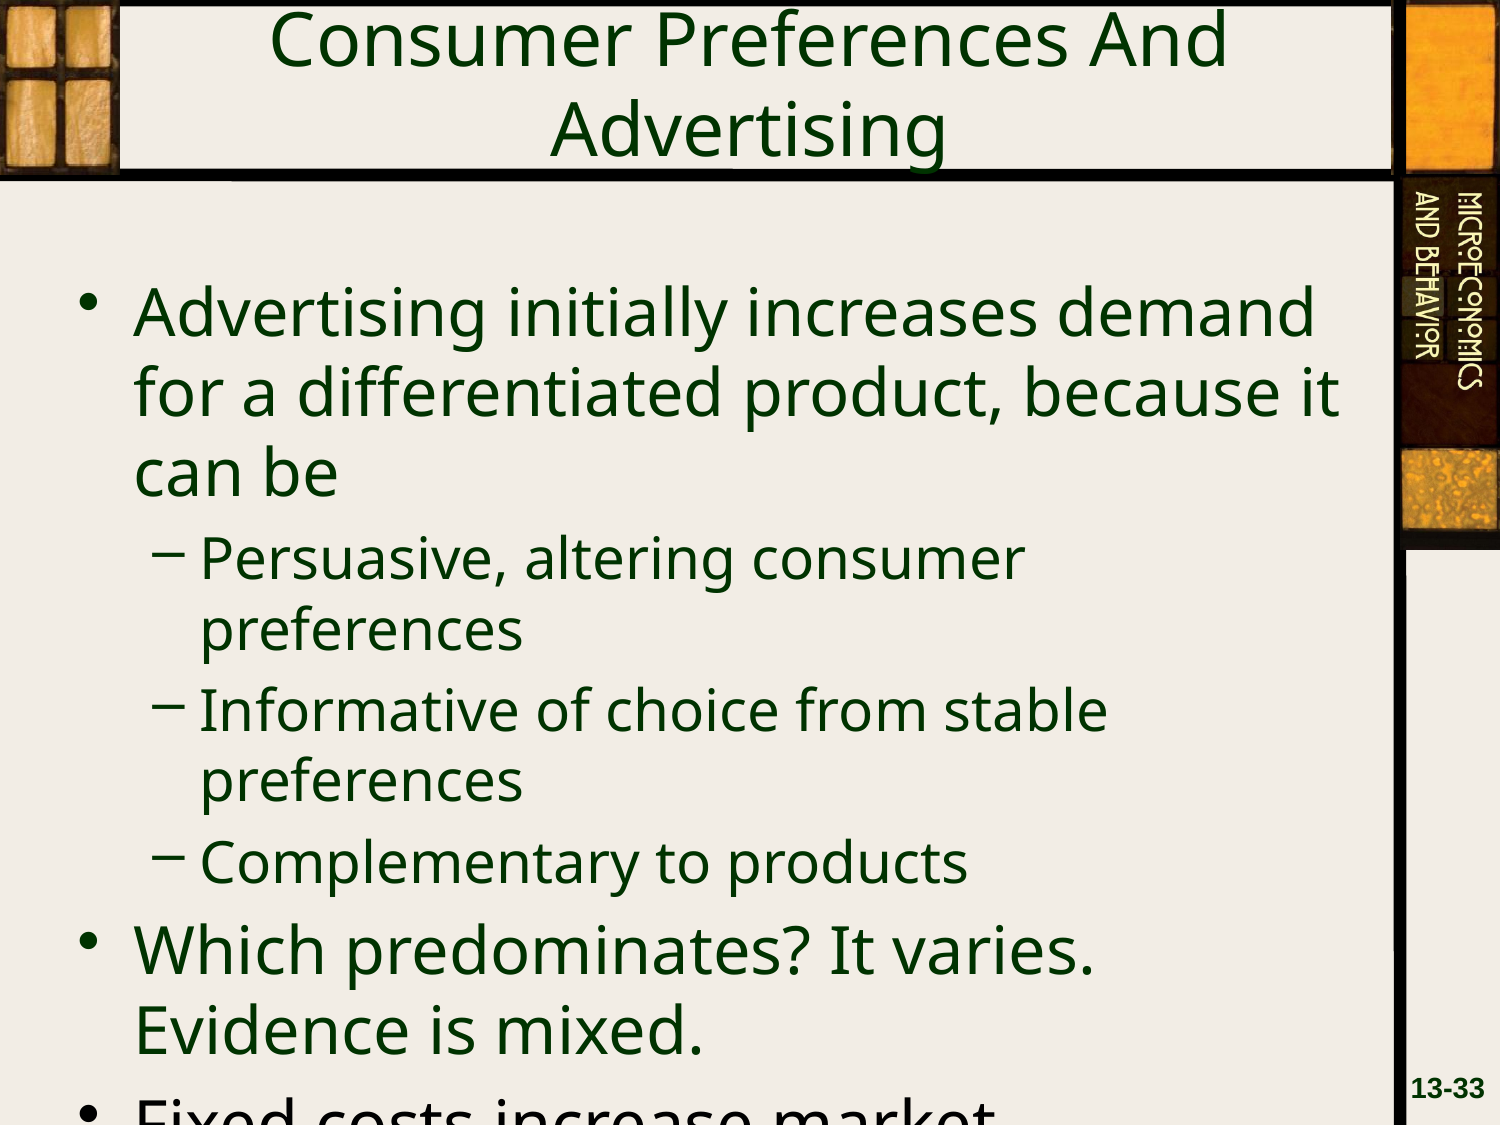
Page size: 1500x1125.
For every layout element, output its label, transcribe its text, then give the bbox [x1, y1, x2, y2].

list Advertising initially increases demand for a differentiated product, because it can be Persuasive, altering consumer preferences Informative of choice from stable preferences Complementary to products Which predominates? It varies. Evidence is mixed. Fixed costs increase market concentration [62, 262, 1375, 1000]
text_box 13-33 [1374, 1061, 1500, 1125]
picture [1400, 0, 1500, 550]
title Consumer Preferences And Advertising [112, 0, 1388, 163]
picture [0, 0, 120, 175]
